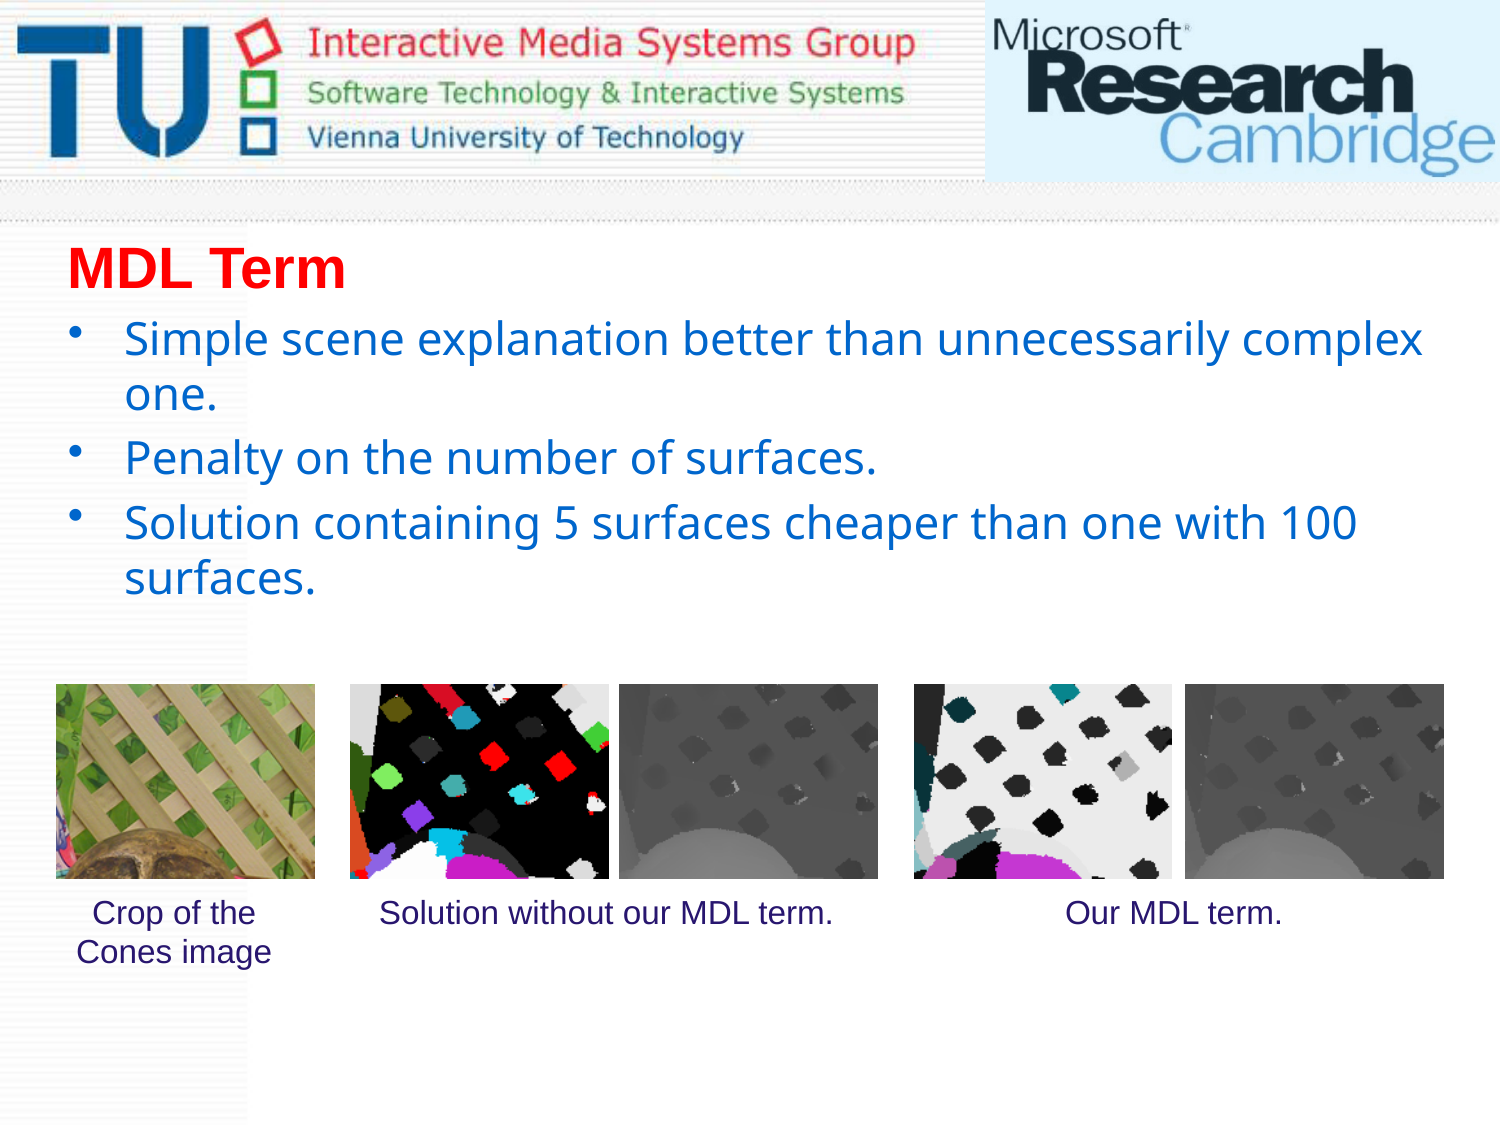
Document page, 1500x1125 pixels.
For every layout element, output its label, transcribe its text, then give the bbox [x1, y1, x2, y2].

list Simple scene explanation better than unnecessarily complex one. Penalty on the number of surfaces. Solution containing 5 surfaces cheaper than one with 100 surfaces. [52, 302, 1451, 941]
picture [0, 0, 1500, 1125]
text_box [39, 684, 1444, 967]
title MDL Term [52, 227, 1451, 302]
